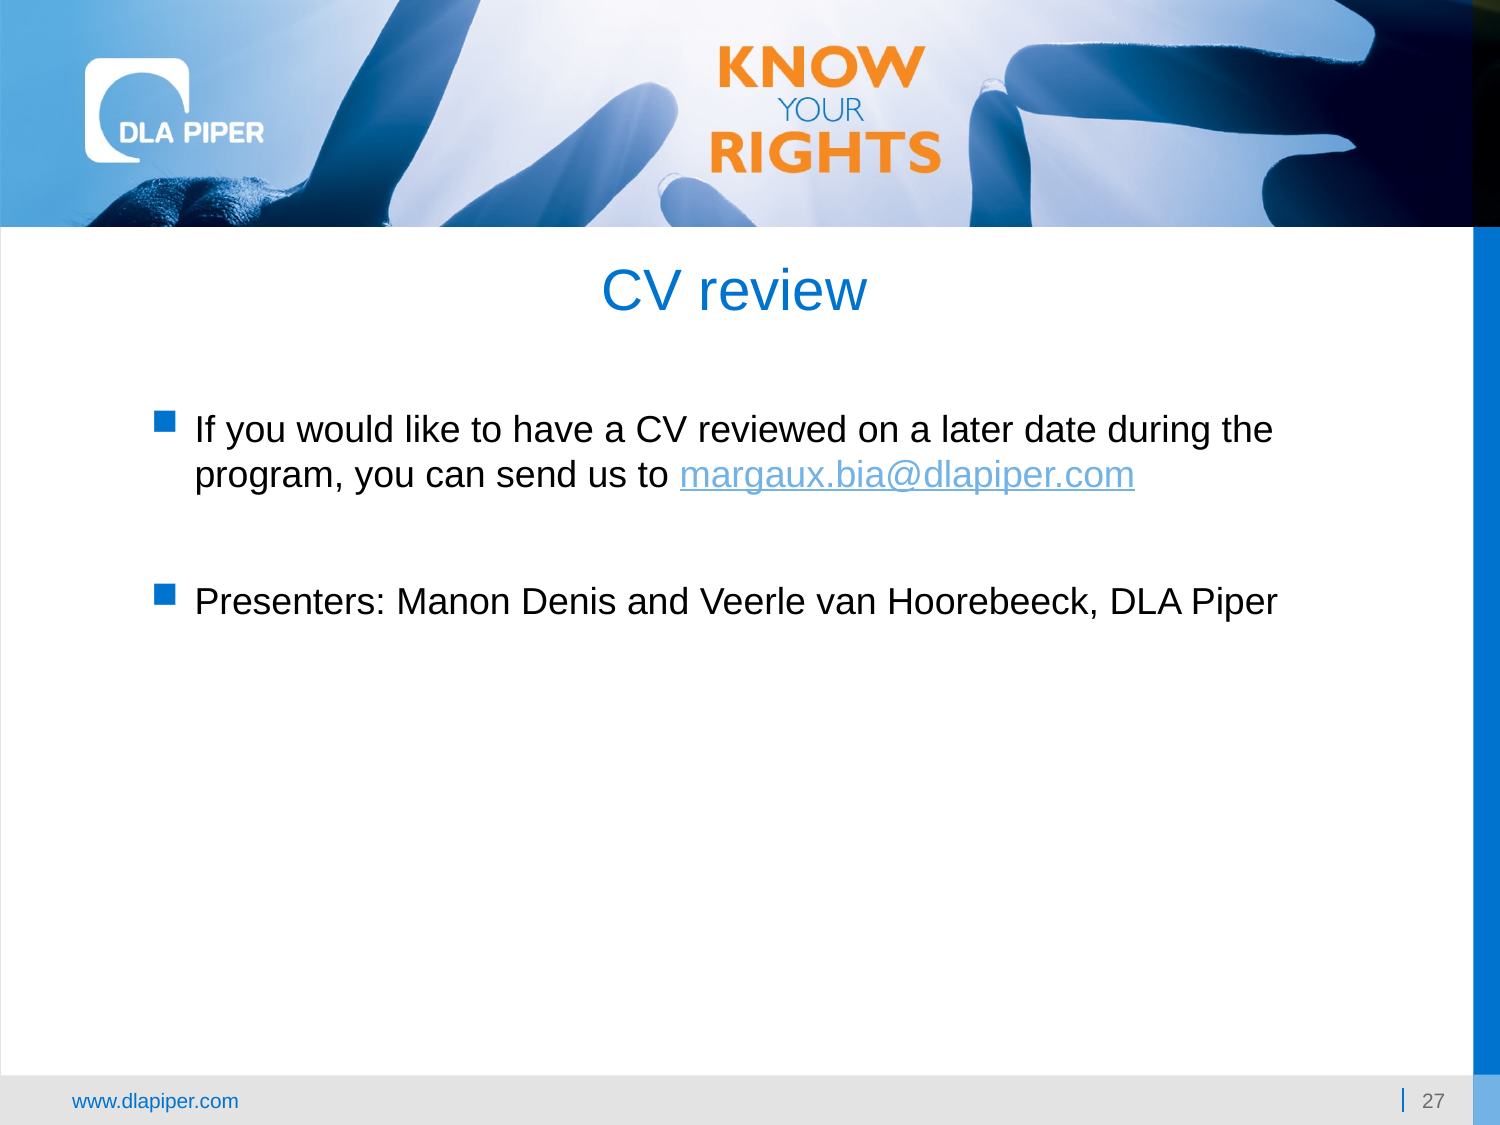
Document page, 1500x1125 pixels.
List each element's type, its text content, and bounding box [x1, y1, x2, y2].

picture [0, 0, 1500, 227]
text_box If you would like to have a CV reviewed on a later date during the program, you can send us to margaux.bia@dlapiper.com Presenters: Manon Denis and Veerle van Hoorebeeck, DLA Piper [135, 397, 1379, 870]
text_box CV review [113, 255, 1357, 443]
